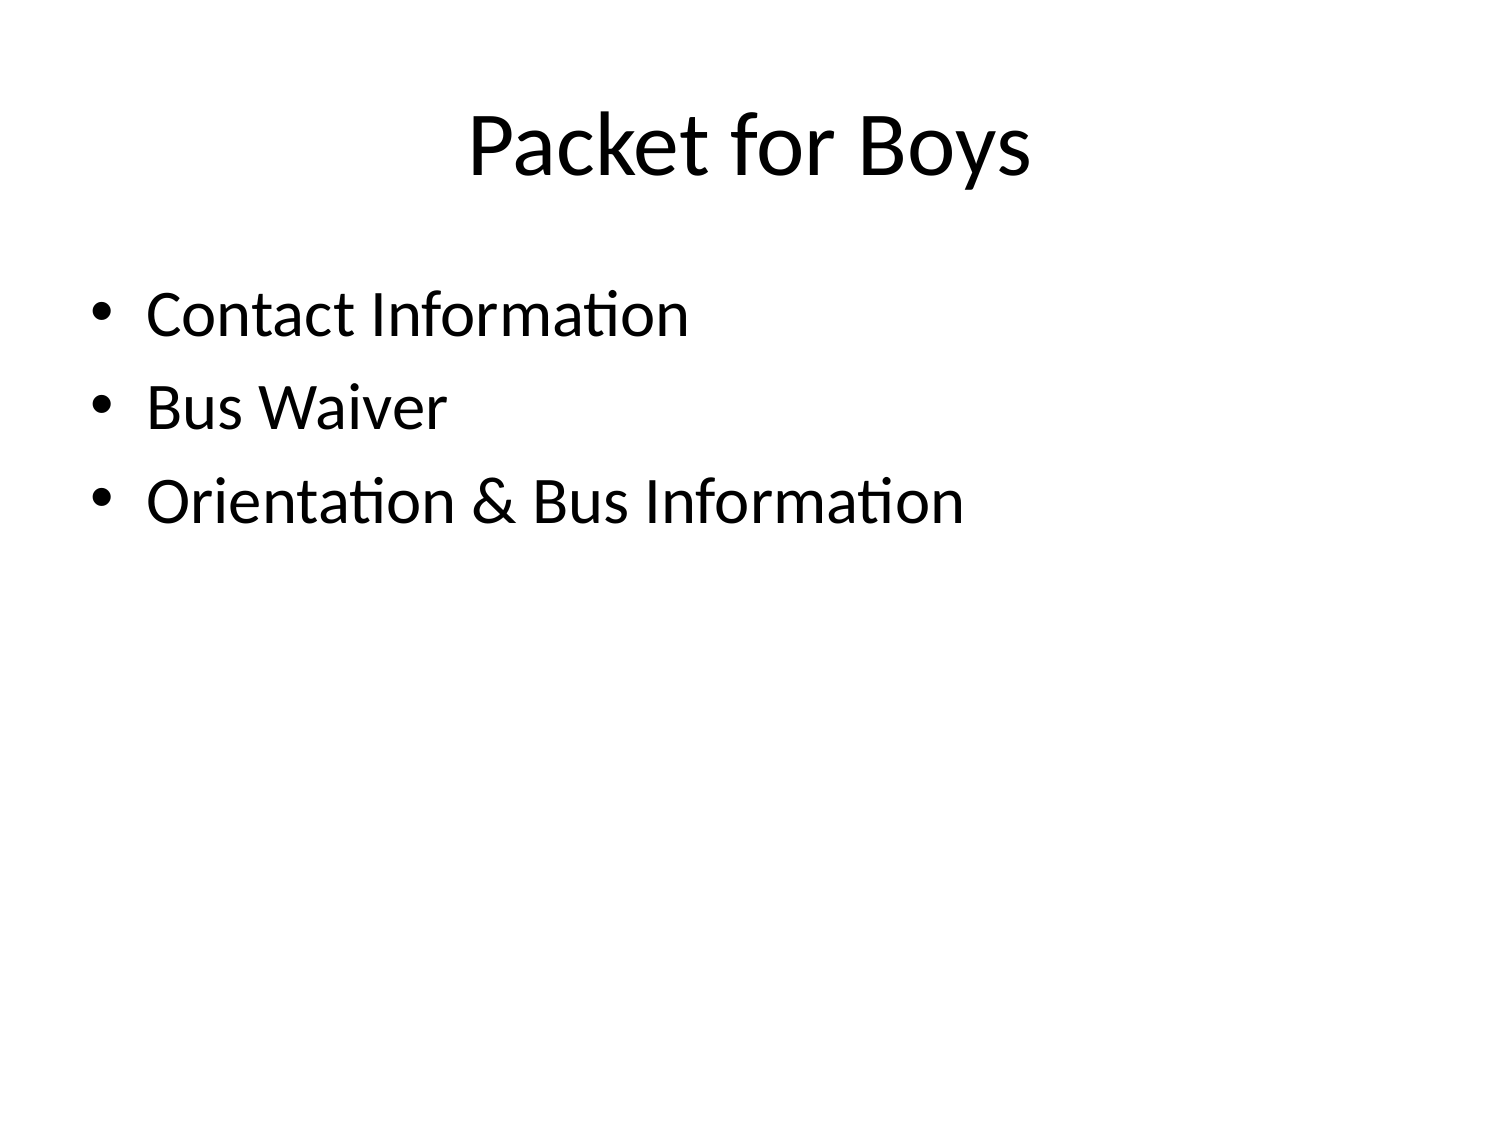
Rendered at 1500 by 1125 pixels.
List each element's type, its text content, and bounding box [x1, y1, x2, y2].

title Packet for Boys [75, 45, 1425, 233]
list Contact Information Bus Waiver Orientation & Bus Information [75, 262, 1425, 1005]
